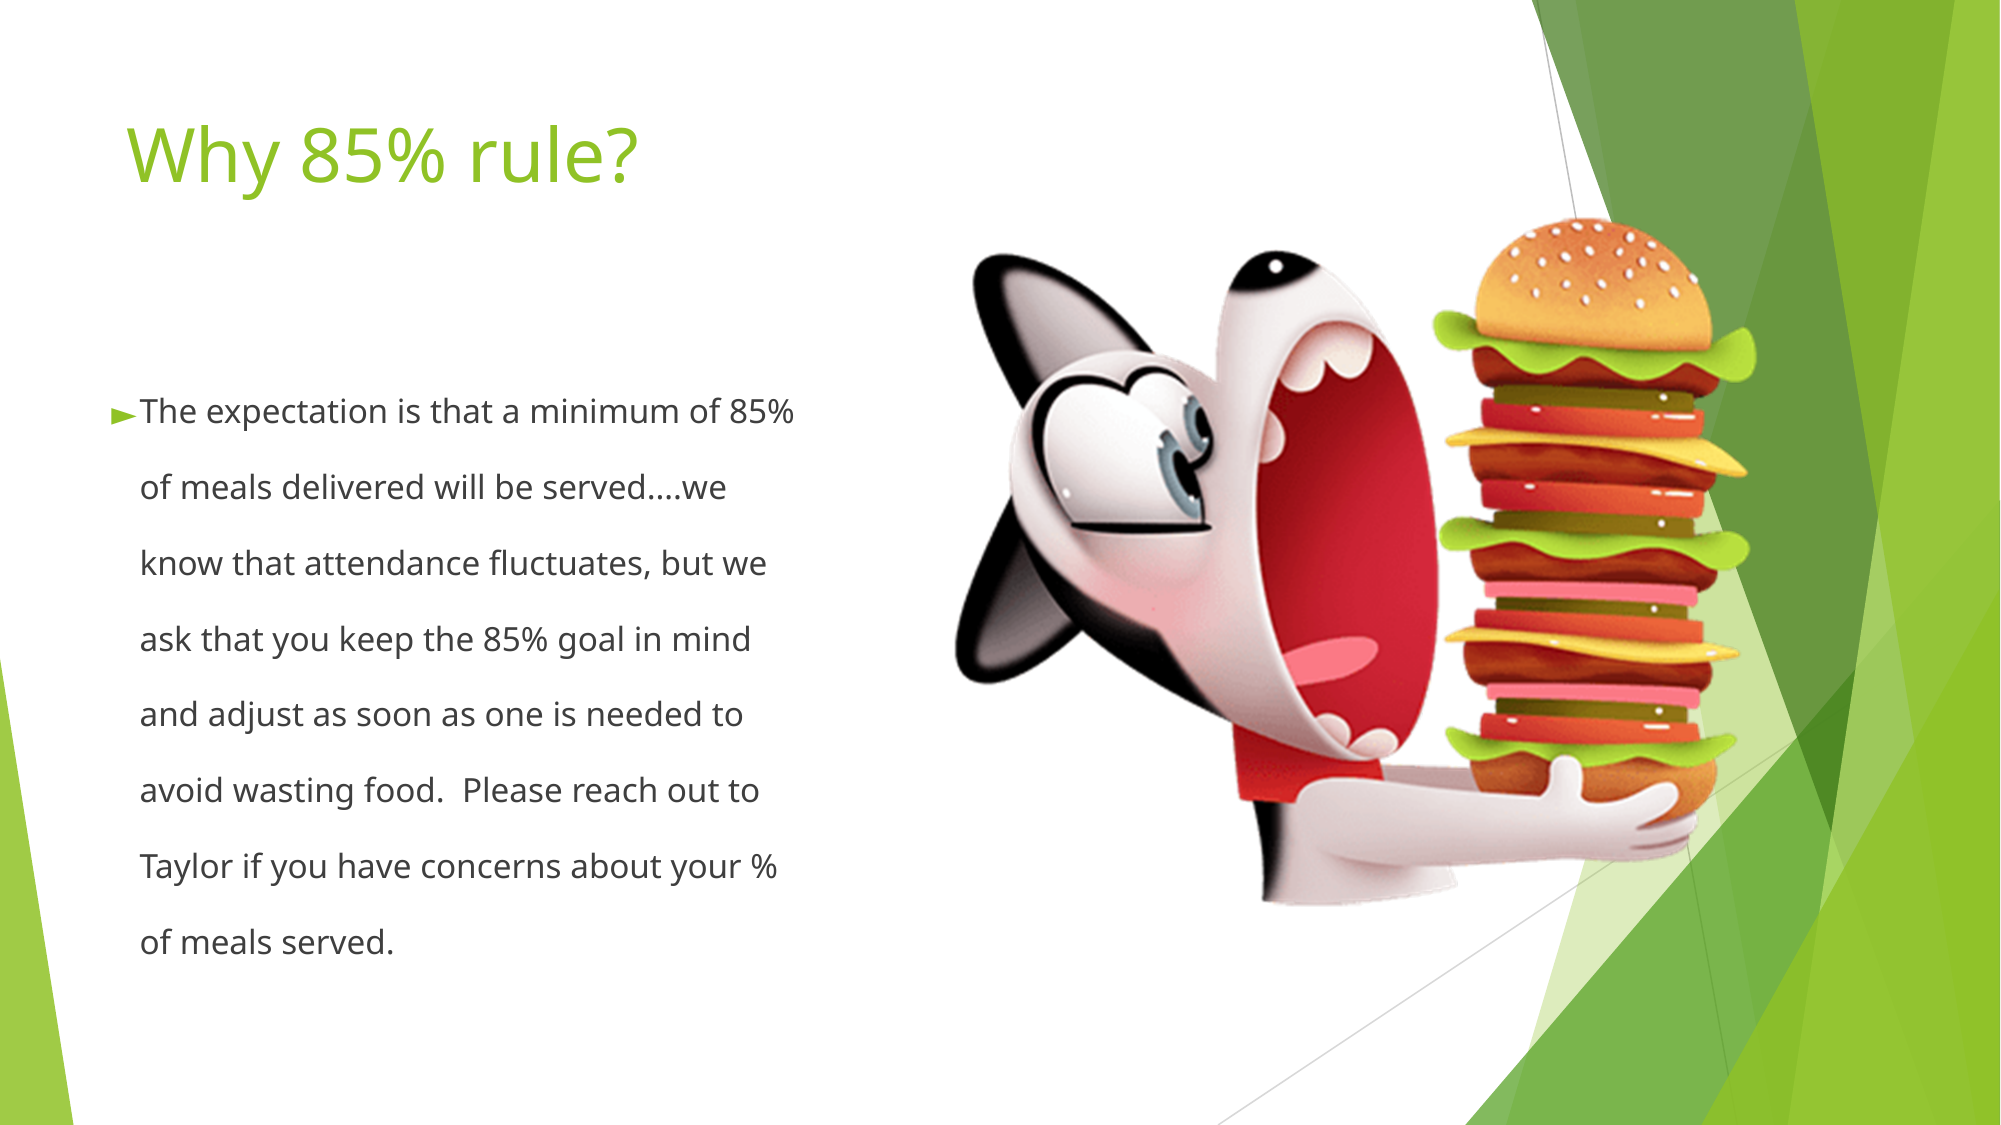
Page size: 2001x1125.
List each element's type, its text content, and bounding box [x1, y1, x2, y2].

list The expectation is that a minimum of 85% of meals delivered will be served….we know that attendance fluctuates, but we ask that you keep the 85% goal in mind and adjust as soon as one is needed to avoid wasting food. Please reach out to Taylor if you have concerns about your % of meals served. [111, 354, 811, 993]
title Why 85% rule? [111, 99, 1522, 317]
picture [917, 124, 1794, 1001]
